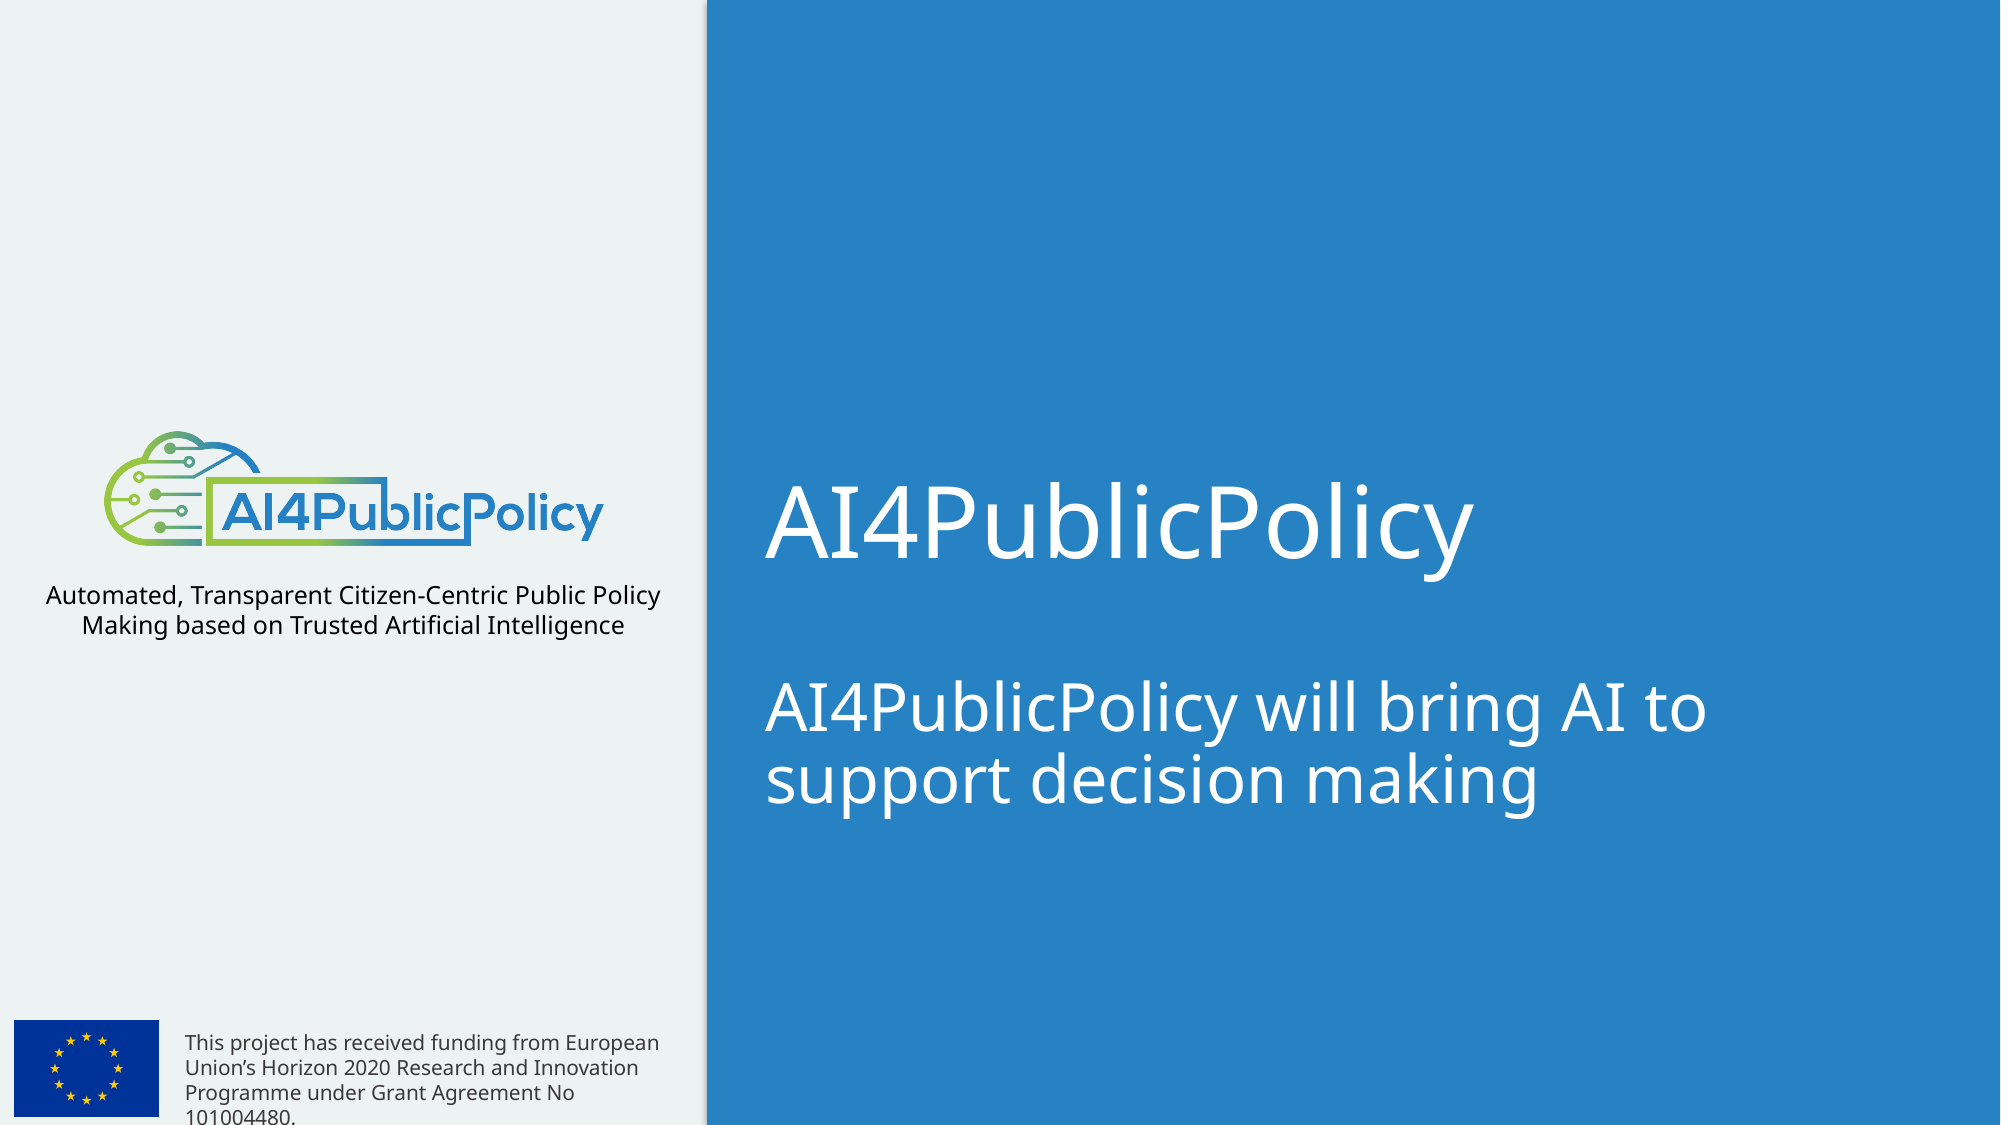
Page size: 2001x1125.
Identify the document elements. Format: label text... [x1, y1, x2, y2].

title AI4PublicPolicy [750, 463, 1945, 589]
subtitle AI4PublicPolicy will bring AI to support decision making [750, 666, 1867, 828]
picture [104, 431, 604, 546]
picture [14, 1020, 159, 1117]
